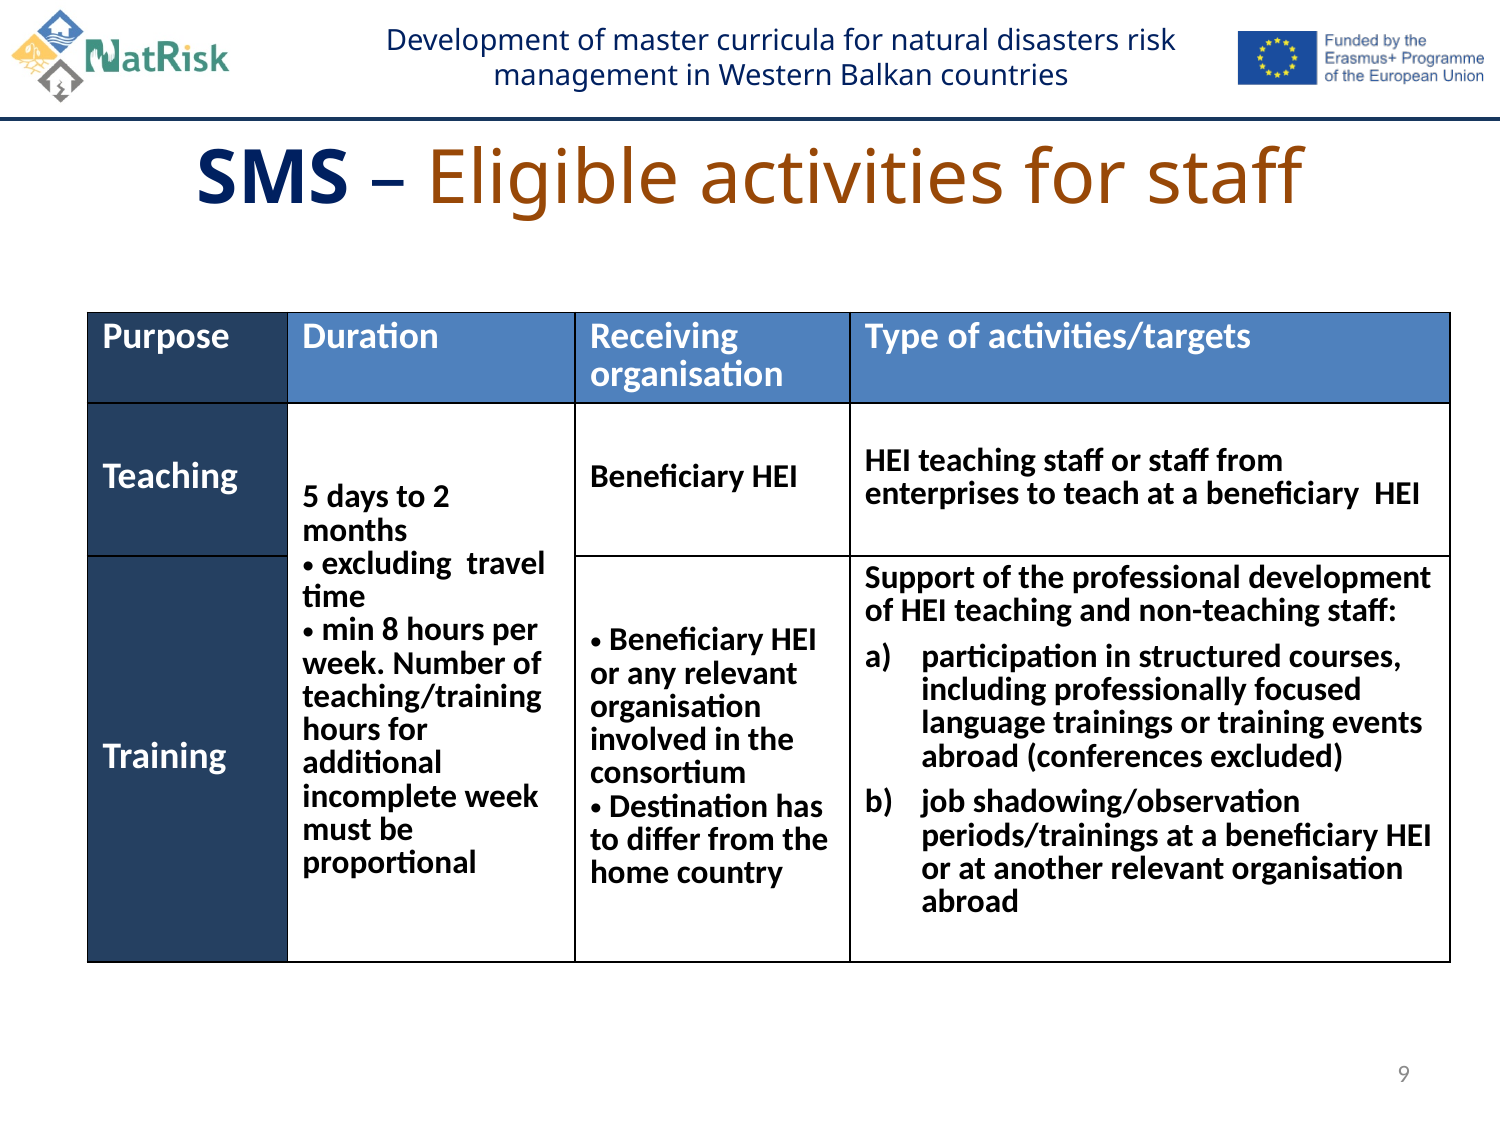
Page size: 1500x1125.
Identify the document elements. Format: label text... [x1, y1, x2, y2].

table_header Purpose [88, 313, 287, 402]
table_cell HEI teaching staff or staff from enterprises to teach at a beneficiary HEI [851, 404, 1449, 555]
list [75, 299, 1425, 1043]
table_cell Support of the professional development of HEI teaching and non-teaching staff: participation in structured courses, including professionally focused language trainings or training events abroad (conferences excluded) job shadowing/observation periods/trainings at a beneficiary HEI or at another relevant organisation abroad [851, 557, 1449, 961]
slide_number 9 [1074, 1043, 1425, 1103]
table_header Duration [288, 313, 574, 402]
table_cell Beneficiary HEI or any relevant organisation involved in the consortium Destination has to differ from the home country [576, 557, 849, 961]
table_header Receiving organisation [576, 313, 849, 402]
table_cell Teaching [88, 404, 287, 555]
title SMS – Eligible activities for staff [241, 112, 1425, 117]
picture [0, 0, 238, 113]
title SMS – Eligible activities for staff [75, 128, 1425, 236]
table_header Type of activities/targets [851, 313, 1449, 402]
picture [1237, 30, 1484, 86]
text_box Development of master curricula for natural disasters risk management in Western Balkan countries [324, 24, 1238, 88]
table_cell Beneficiary HEI [576, 404, 849, 555]
table_cell 5 days to 2 months excluding travel time min 8 hours per week. Number of teaching/training hours for additional incomplete week must be proportional [288, 404, 574, 961]
table_cell Training [88, 557, 287, 961]
